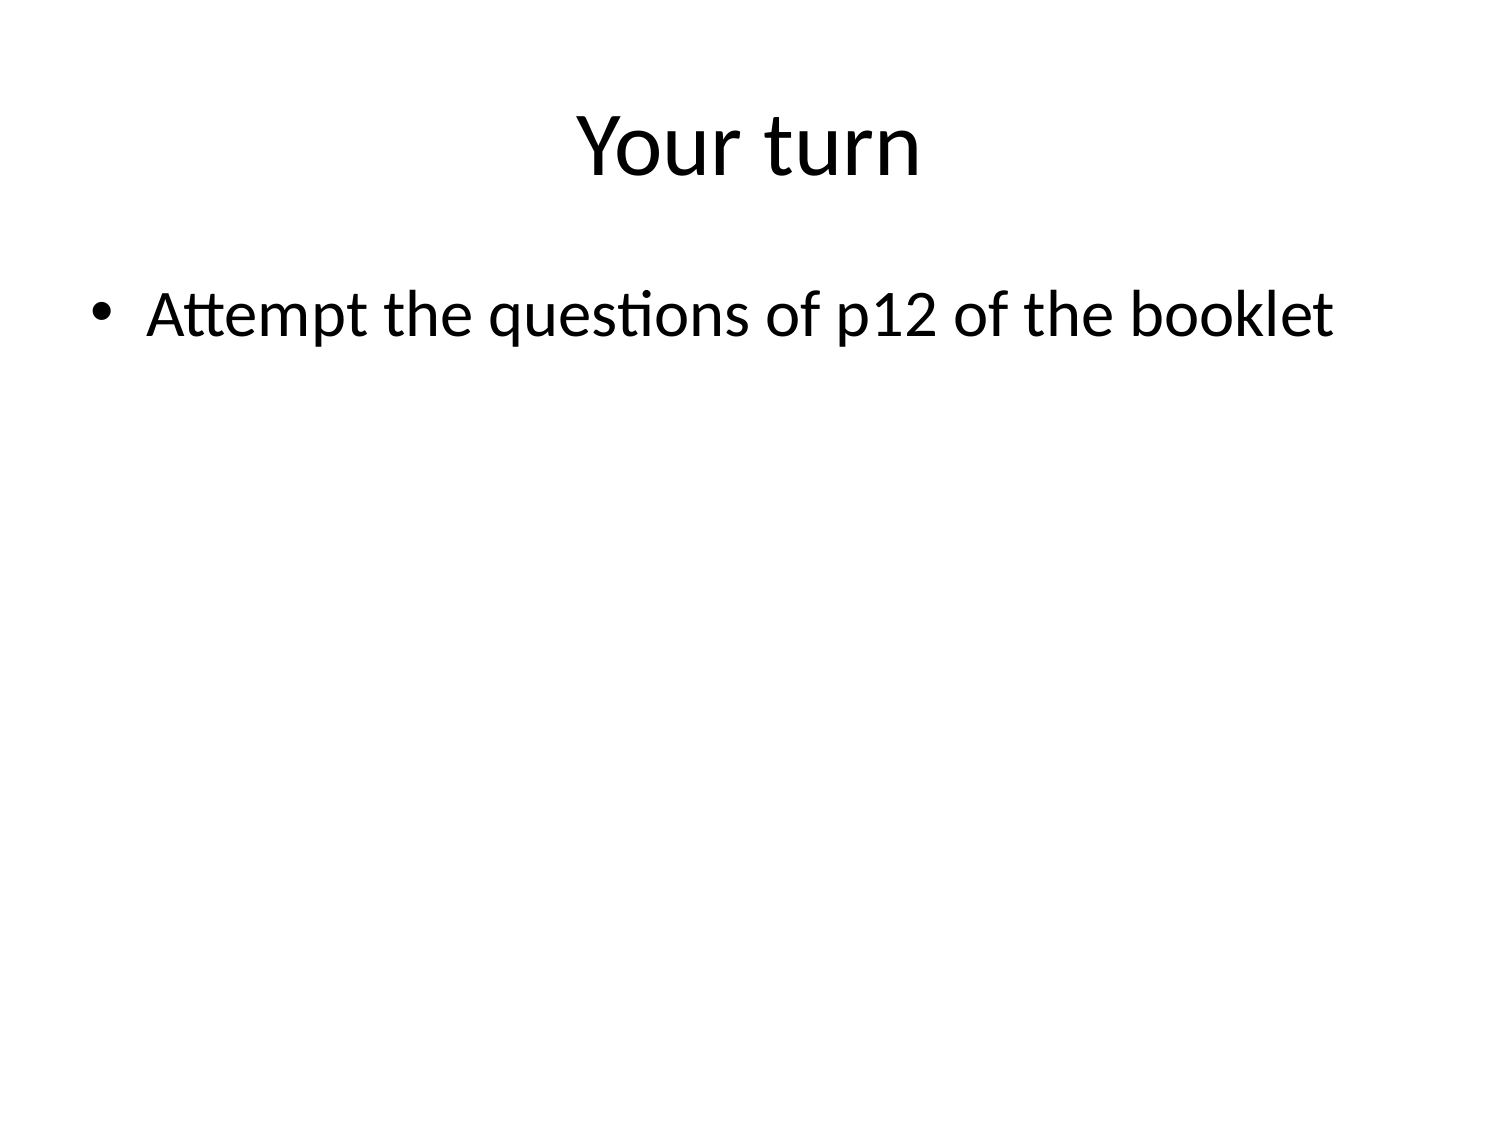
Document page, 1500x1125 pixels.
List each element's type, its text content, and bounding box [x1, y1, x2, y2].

list Attempt the questions of p12 of the booklet [75, 262, 1425, 1005]
title Your turn [75, 45, 1425, 233]
